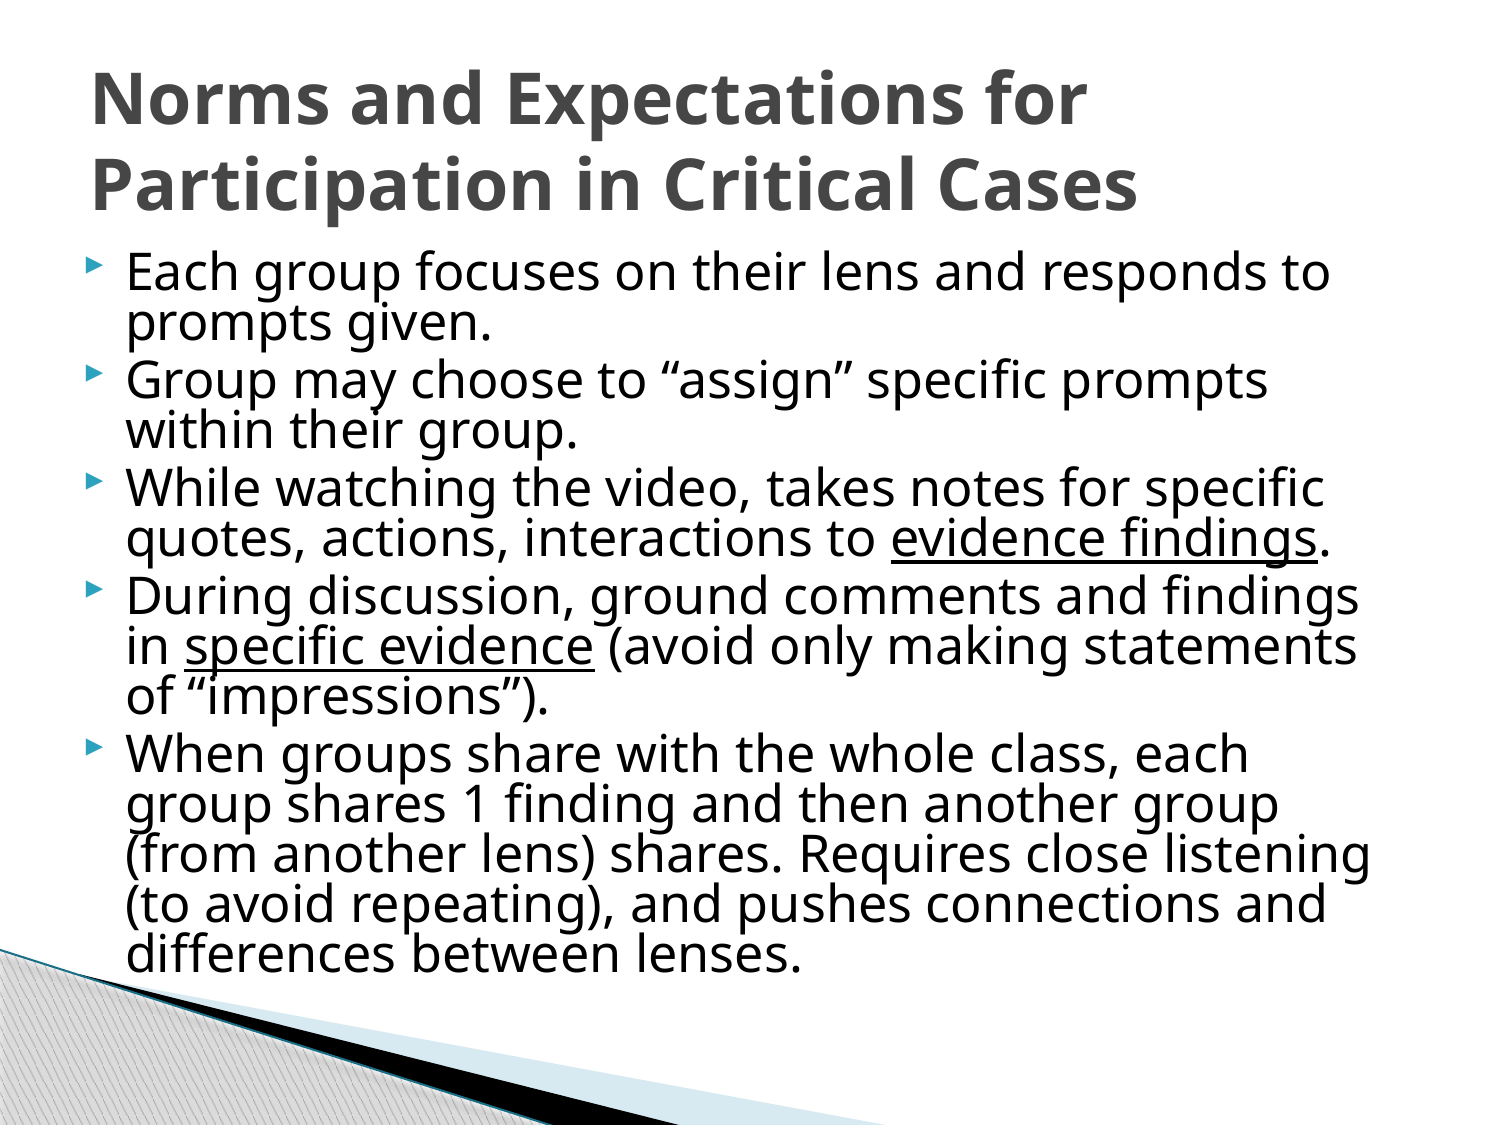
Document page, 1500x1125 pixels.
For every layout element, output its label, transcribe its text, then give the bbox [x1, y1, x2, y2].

list Each group focuses on their lens and responds to prompts given. Group may choose to “assign” specific prompts within their group. While watching the video, takes notes for specific quotes, actions, interactions to evidence findings. During discussion, ground comments and findings in specific evidence (avoid only making statements of “impressions”). When groups share with the whole class, each group shares 1 finding and then another group (from another lens) shares. Requires close listening (to avoid repeating), and pushes connections and differences between lenses. [49, 242, 1426, 1026]
title Norms and Expectations for Participation in Critical Cases [75, 45, 1425, 233]
